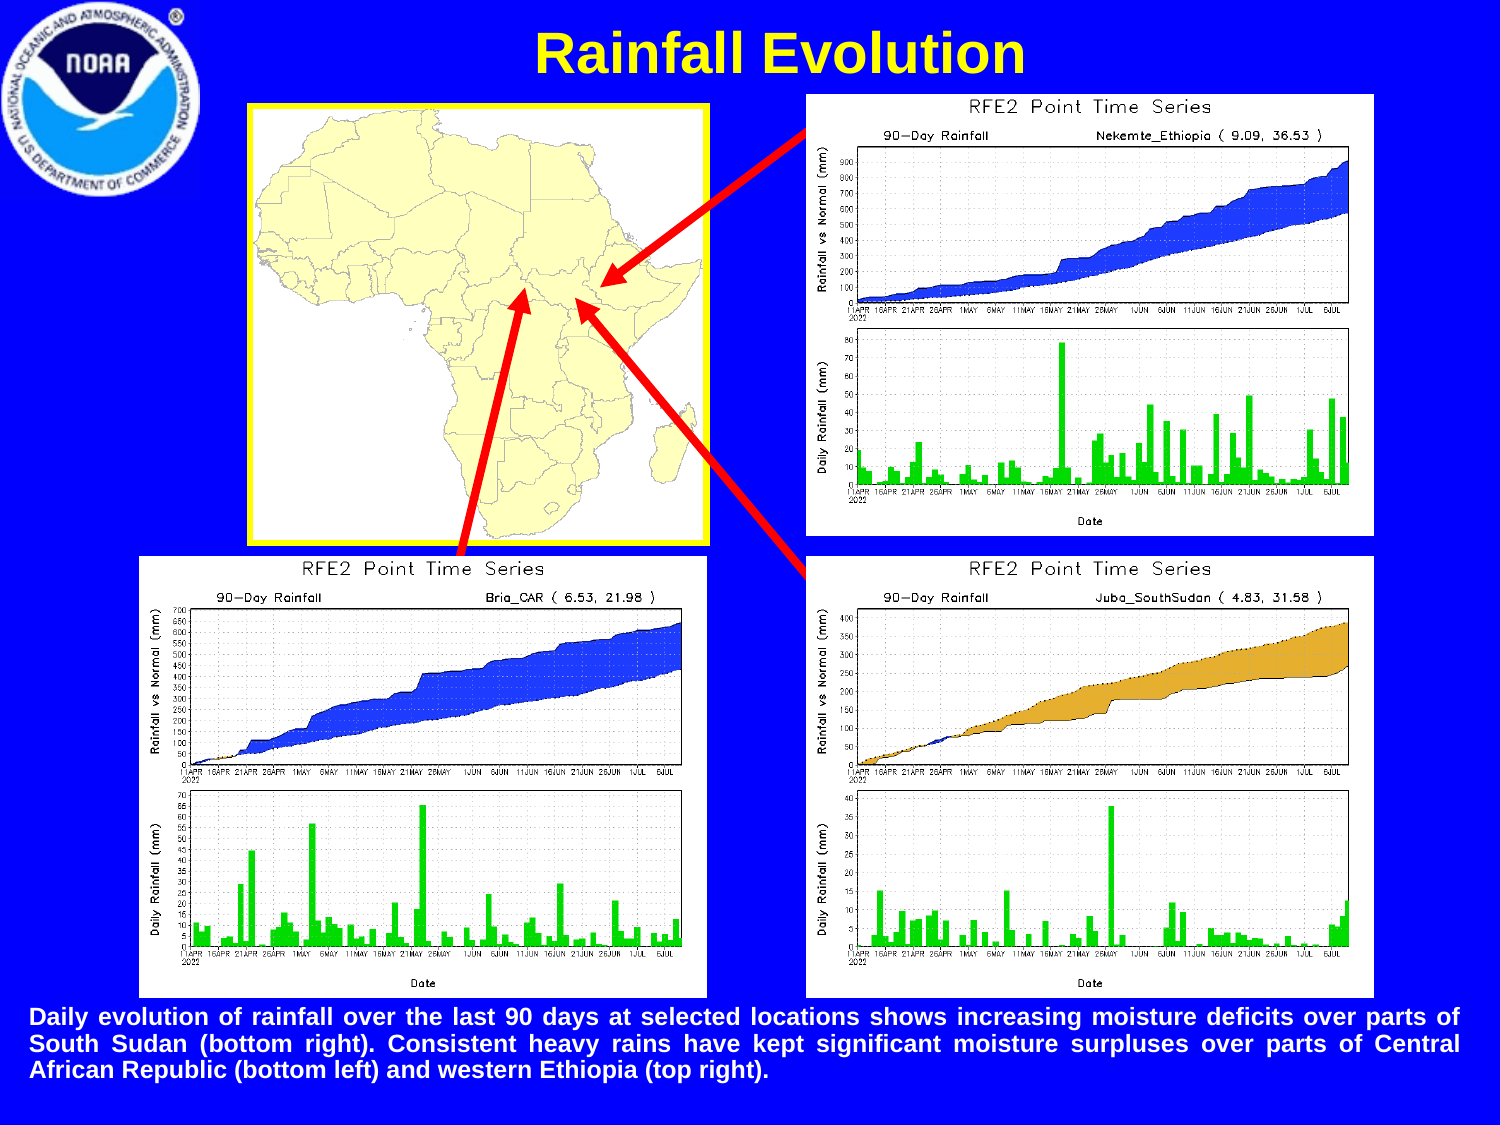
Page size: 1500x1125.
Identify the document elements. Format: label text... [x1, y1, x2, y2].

text_box Rainfall Evolution [287, 0, 1275, 100]
picture [806, 555, 1374, 998]
picture [0, 0, 200, 200]
picture [253, 108, 704, 541]
picture [139, 555, 707, 998]
picture [806, 93, 1374, 536]
text_box Daily evolution of rainfall over the last 90 days at selected locations shows increasing moisture deficits over parts of South Sudan (bottom right). Consistent heavy rains have kept significant moisture surpluses over parts of Central African Republic (bottom left) and western Ethiopia (top right). [14, 996, 1479, 1092]
